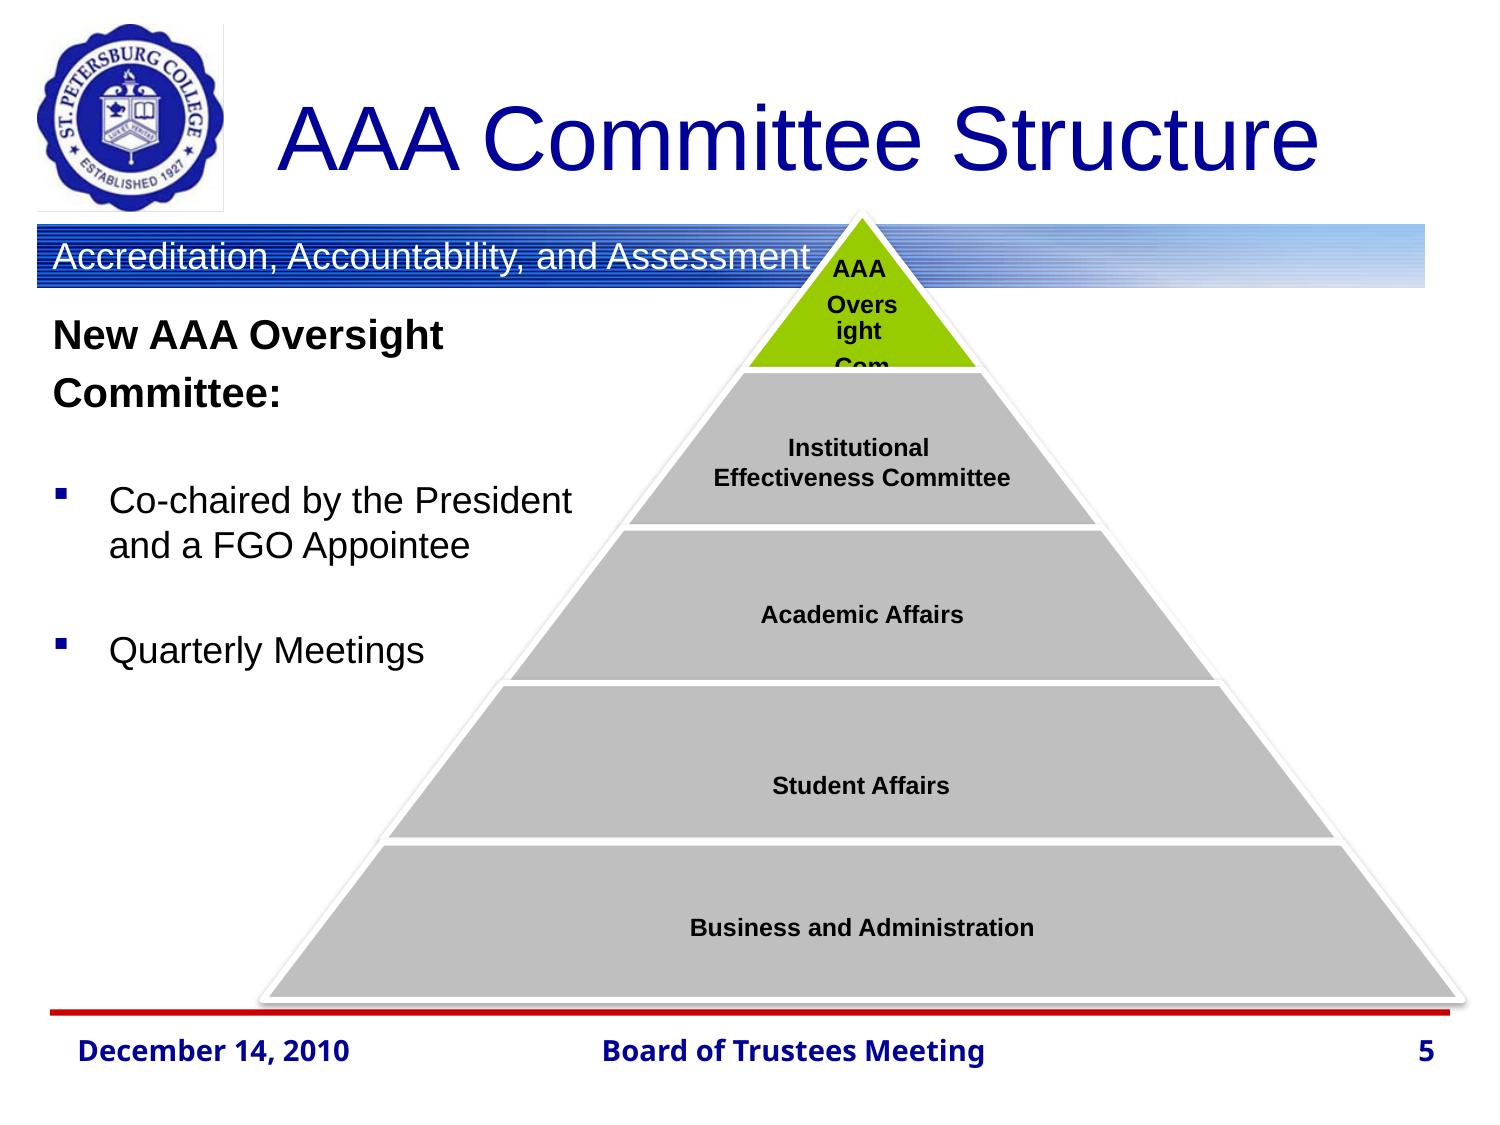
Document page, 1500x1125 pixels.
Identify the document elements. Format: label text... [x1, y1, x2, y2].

list New AAA Oversight Committee: Co-chaired by the President and a FGO Appointee Quarterly Meetings [37, 299, 257, 1001]
picture [37, 224, 262, 288]
picture [37, 24, 225, 213]
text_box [262, 212, 1463, 1001]
title AAA Committee Structure [262, 49, 1413, 211]
footer Board of Trustees Meeting [499, 1024, 1088, 1104]
slide_number 5 [1212, 1024, 1451, 1104]
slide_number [62, 1024, 388, 1103]
